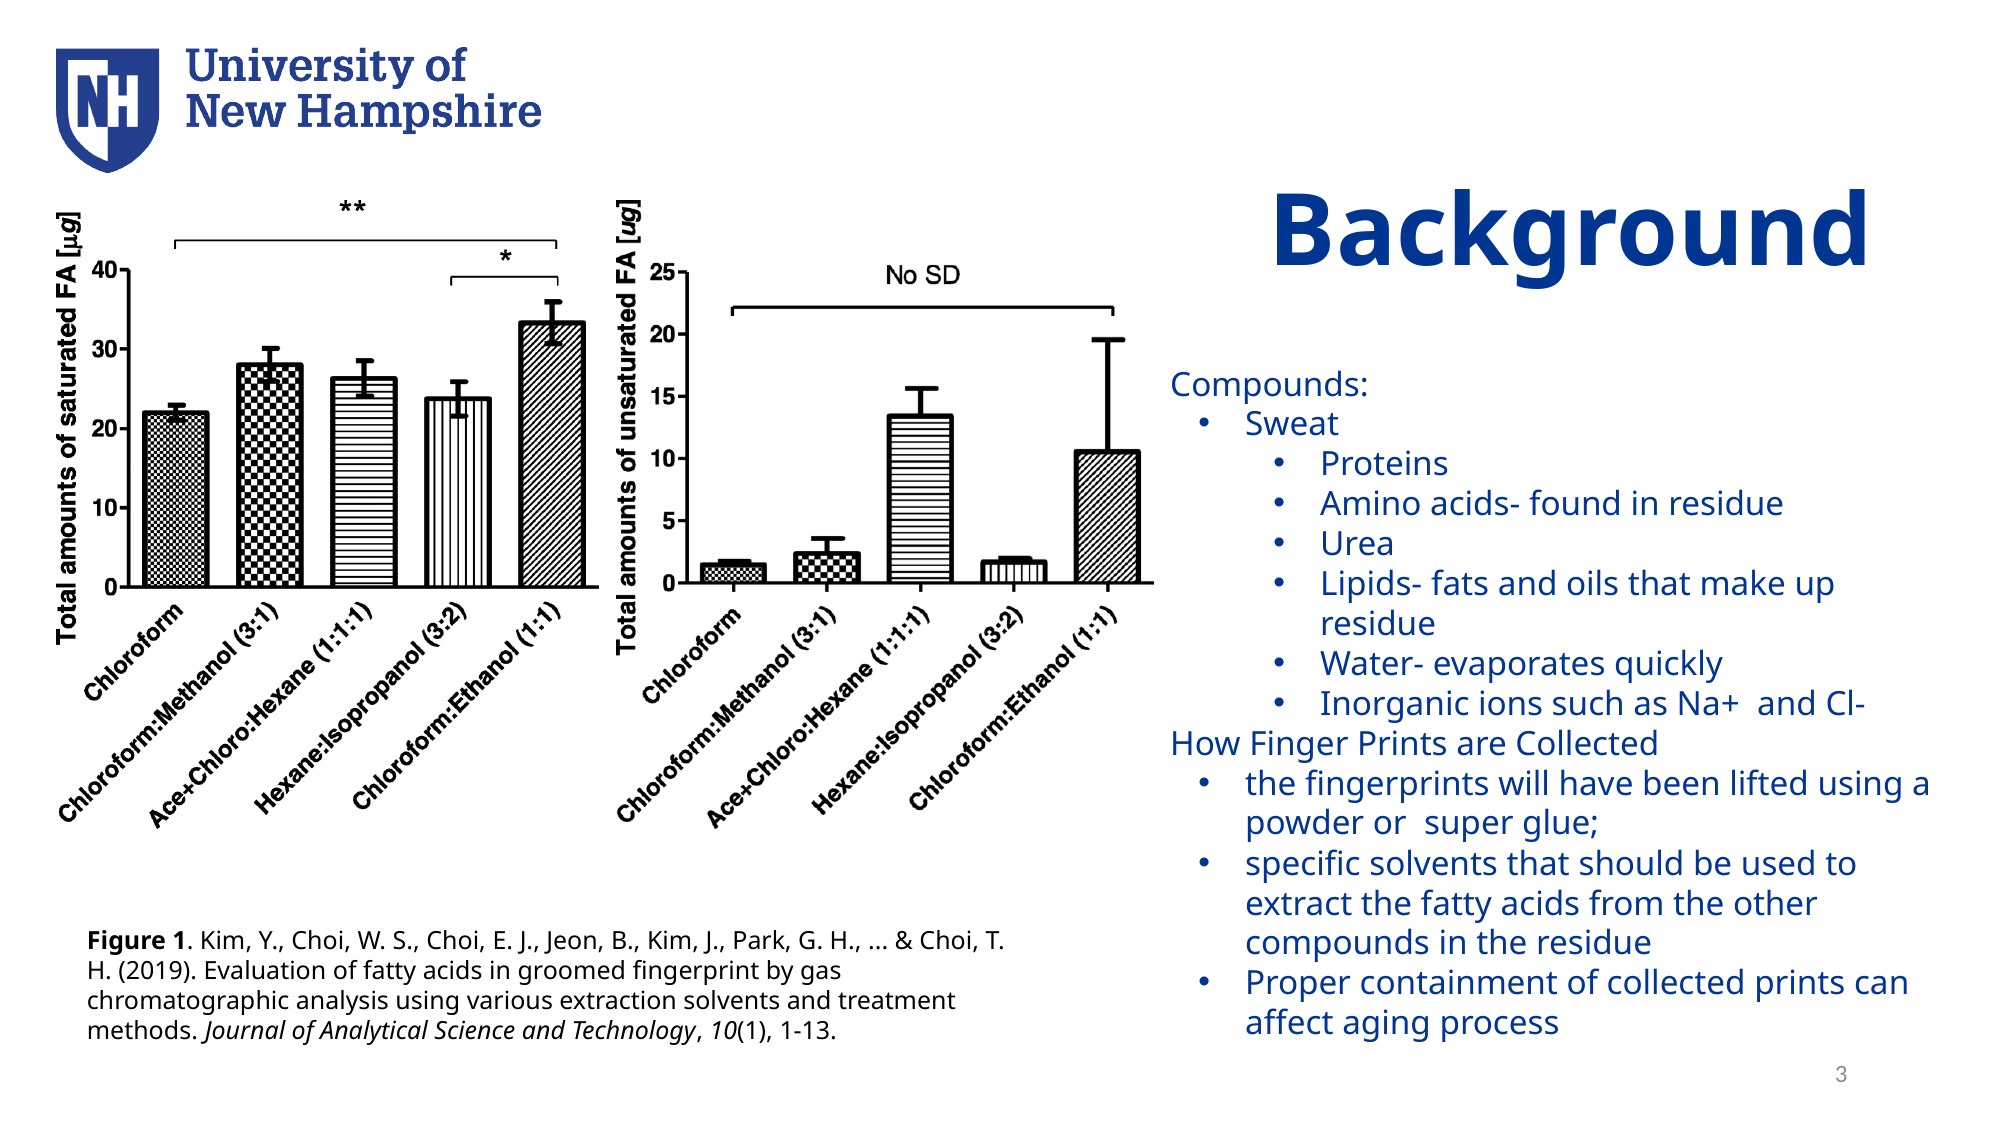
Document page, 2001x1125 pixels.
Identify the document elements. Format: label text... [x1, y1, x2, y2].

text_box Figure 1. Kim, Y., Choi, W. S., Choi, E. J., Jeon, B., Kim, J., Park, G. H., ... & Choi, T. H. (2019). Evaluation of fatty acids in groomed fingerprint by gas chromatographic analysis using various extraction solvents and treatment methods. Journal of Analytical Science and Technology, 10(1), 1-13. [72, 917, 1032, 1082]
picture [616, 200, 1154, 829]
slide_number 3 [1412, 1042, 1863, 1103]
picture [56, 46, 542, 174]
text_box Compounds: Sweat Proteins Amino acids- found in residue Urea Lipids- fats and oils that make up residue Water- evaporates quickly Inorganic ions such as Na+ and Cl- How Finger Prints are Collected the fingerprints will have been lifted using a powder or super glue; specific solvents that should be used to extract the fatty acids from the other compounds in the residue Proper containment of collected prints can affect aging process [1108, 355, 1965, 1089]
text_box Background [1254, 157, 2000, 293]
picture [56, 200, 599, 829]
